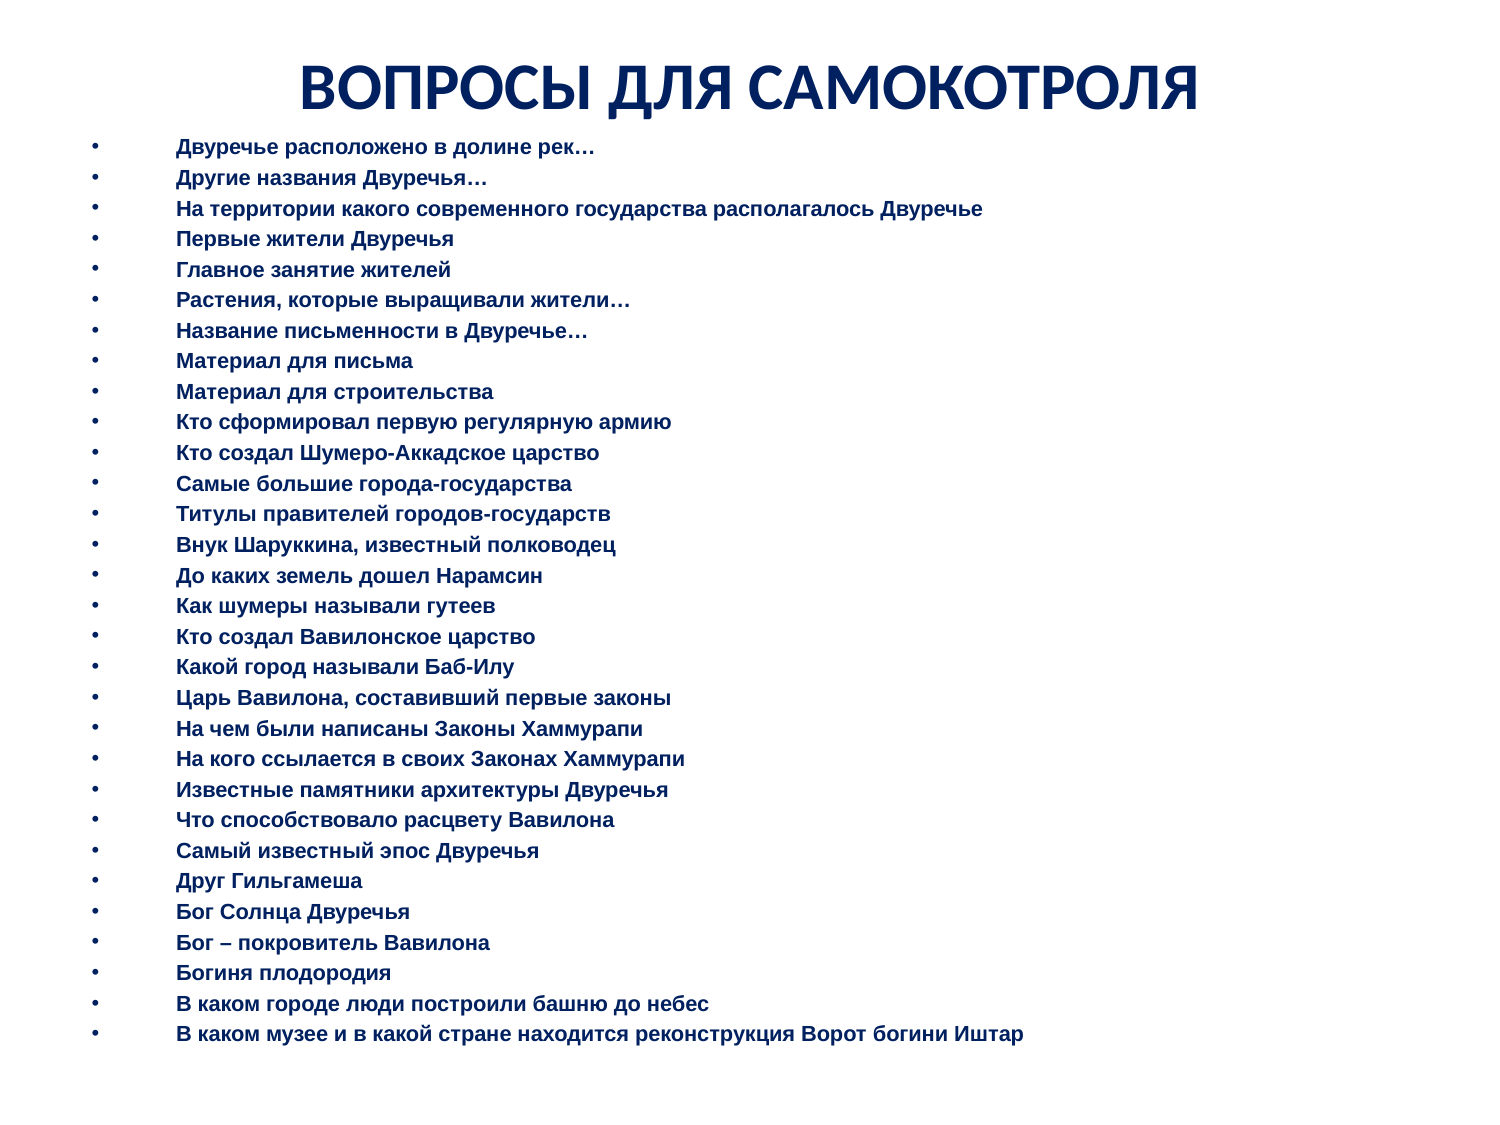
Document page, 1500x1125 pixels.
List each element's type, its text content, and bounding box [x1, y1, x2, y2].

list Двуречье расположено в долине рек… Другие названия Двуречья… На территории какого современного государства располагалось Двуречье Первые жители Двуречья Главное занятие жителей Растения, которые выращивали жители… Название письменности в Двуречье… Материал для письма Материал для строительства Кто сформировал первую регулярную армию Кто создал Шумеро-Аккадское царство Самые большие города-государства Титулы правителей городов-государств Внук Шаруккина, известный полководец До каких земель дошел Нарамсин Как шумеры называли гутеев Кто создал Вавилонское царство Какой город называли Баб-Илу Царь Вавилона, составивший первые законы На чем были написаны Законы Хаммурапи На кого ссылается в своих Законах Хаммурапи Известные памятники архитектуры Двуречья Что способствовало расцвету Вавилона Самый известный эпос Двуречья Друг Гильгамеша Бог Солнца Двуречья Бог – покровитель Вавилона Богиня плодородия В каком городе люди построили башню до небес В каком музее и в какой стране находится реконструкция Ворот богини Иштар [76, 125, 1471, 1090]
title ВОПРОСЫ ДЛЯ САМОКОТРОЛЯ [75, 19, 1425, 147]
